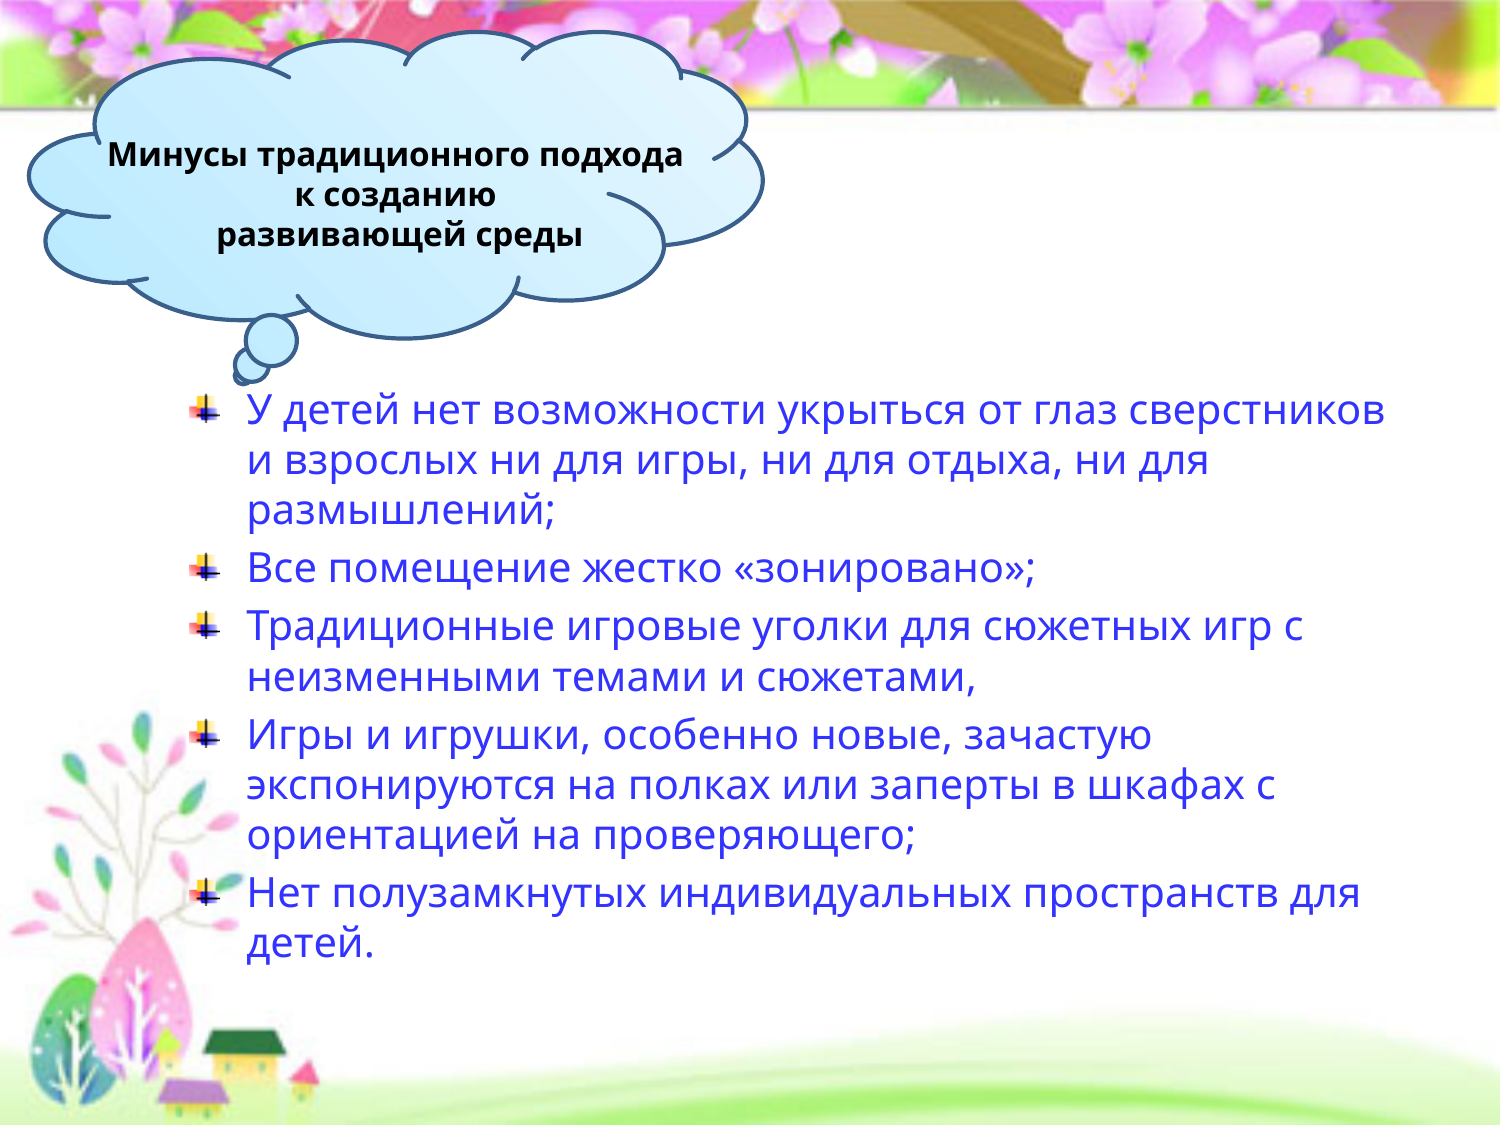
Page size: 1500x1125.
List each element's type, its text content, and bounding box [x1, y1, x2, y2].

picture [189, 876, 220, 906]
text_box Минусы традиционного подхода к созданию развивающей среды [0, 125, 800, 305]
picture [189, 551, 220, 581]
picture [189, 609, 220, 639]
list У детей нет возможности укрыться от глаз сверстников и взрослых ни для игры, ни для отдыха, ни для размышлений; Все помещение жестко «зонировано»; Традиционные игровые уголки для сюжетных игр с неизменными темами и сюжетами, Игры и игрушки, особенно новые, зачастую экспонируются на полках или заперты в шкафах с ориентацией на проверяющего; Нет полузамкнутых индивидуальных пространств для детей. [174, 375, 1427, 1071]
text_box [92, 29, 749, 125]
picture [189, 717, 220, 748]
picture [0, 0, 1500, 1125]
text_box [157, 305, 508, 375]
picture [189, 392, 220, 423]
